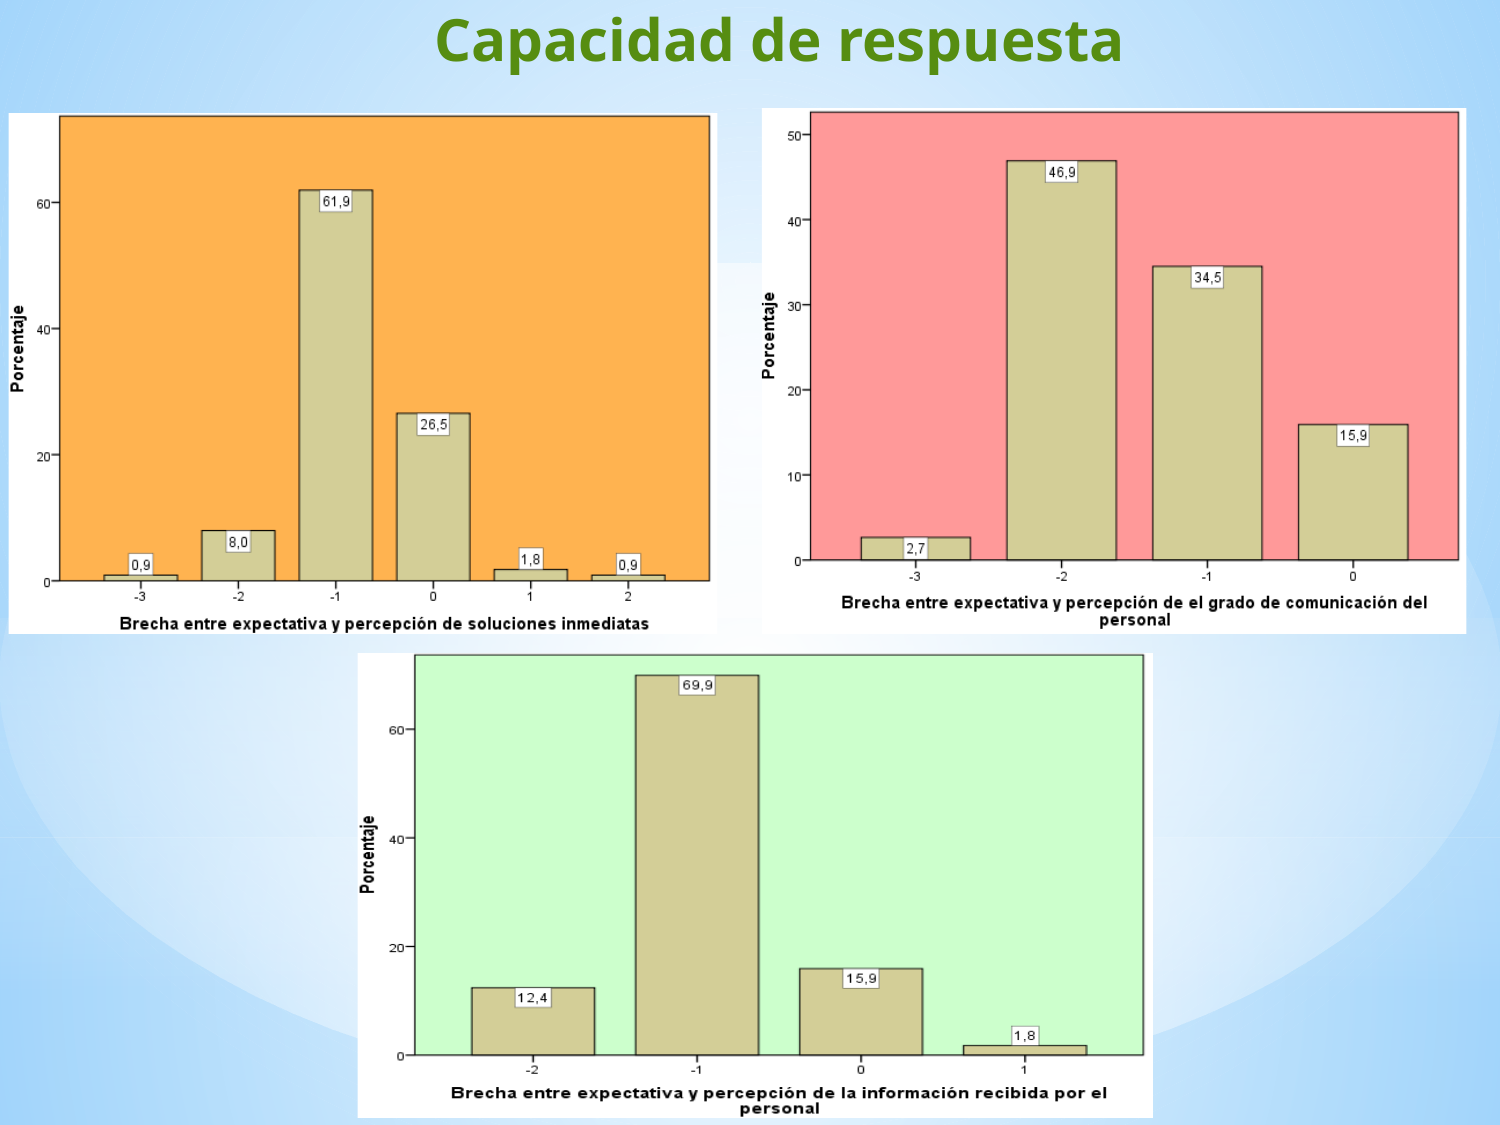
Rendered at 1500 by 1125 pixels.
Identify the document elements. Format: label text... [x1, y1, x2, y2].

text_box Capacidad de respuesta [420, 0, 1140, 81]
picture [761, 108, 1467, 634]
picture [8, 113, 718, 634]
picture [357, 653, 1154, 1118]
